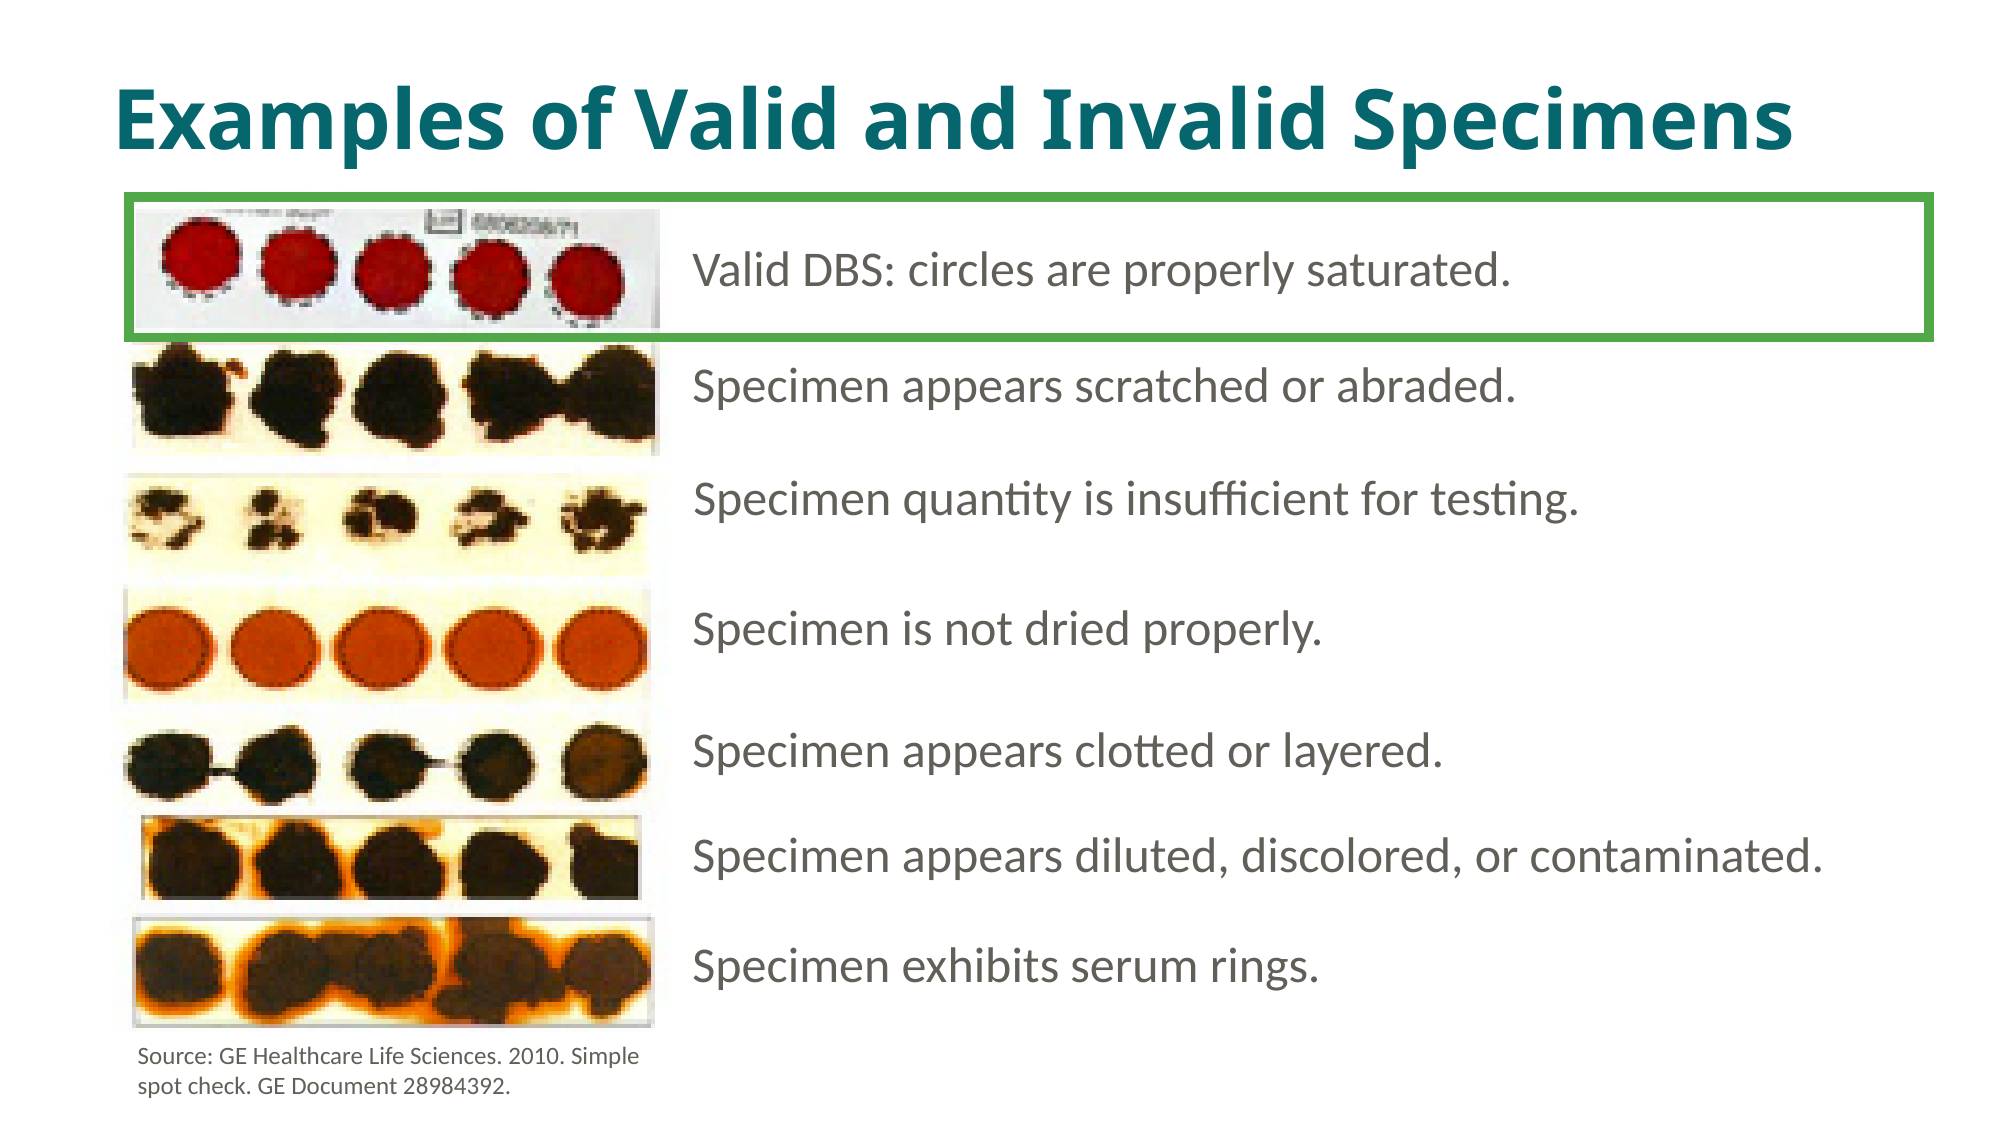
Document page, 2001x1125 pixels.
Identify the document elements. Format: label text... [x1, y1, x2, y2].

text_box Specimen appears diluted, discolored, or contaminated. [679, 815, 1950, 891]
text_box Source: GE Healthcare Life Sciences. 2010. Simple spot check. GE Document 28984392. [123, 1032, 667, 1107]
text_box Specimen is not dried properly. [679, 588, 1891, 664]
text_box Specimen appears clotted or layered. [679, 710, 1854, 786]
title Examples of Valid and Invalid Specimens [97, 51, 1879, 194]
text_box [679, 196, 1930, 339]
picture [110, 188, 679, 1032]
text_box Specimen quantity is insufficient for testing. [679, 458, 1891, 534]
text_box Specimen appears scratched or abraded. [679, 345, 1891, 421]
text_box Specimen exhibits serum rings. [679, 924, 1610, 1000]
